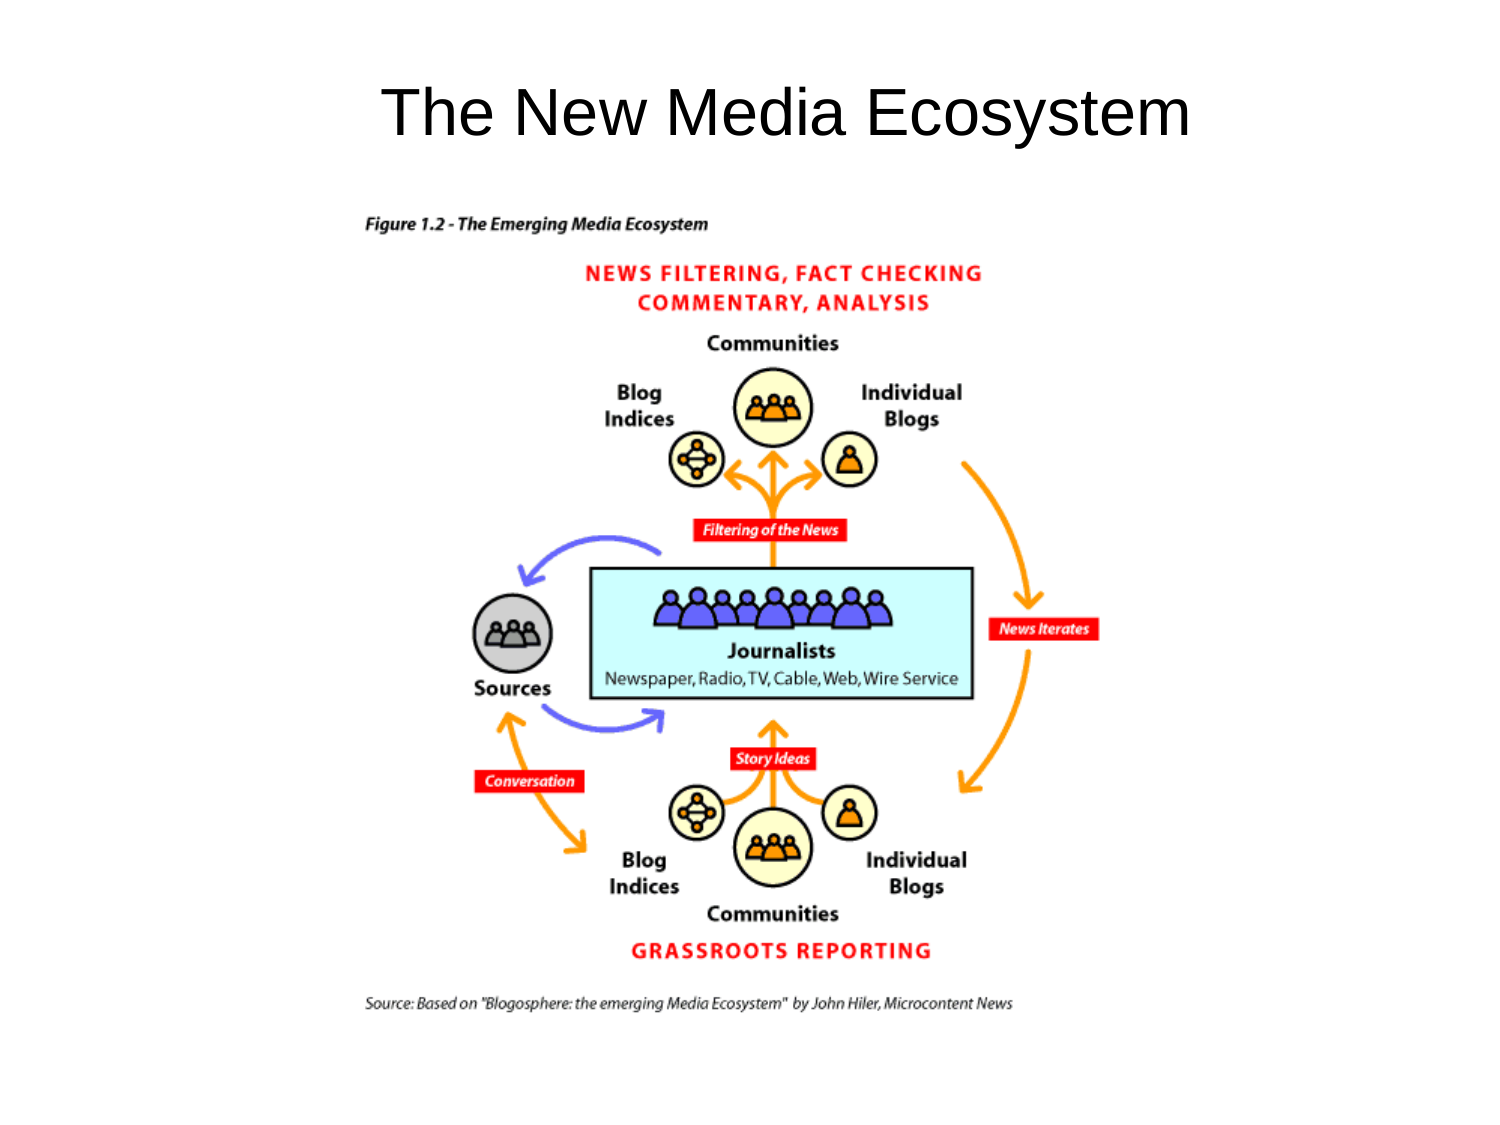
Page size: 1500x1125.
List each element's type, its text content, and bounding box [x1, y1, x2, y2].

picture [348, 203, 1139, 1026]
text_box The New Media Ecosystem [189, 74, 1383, 152]
